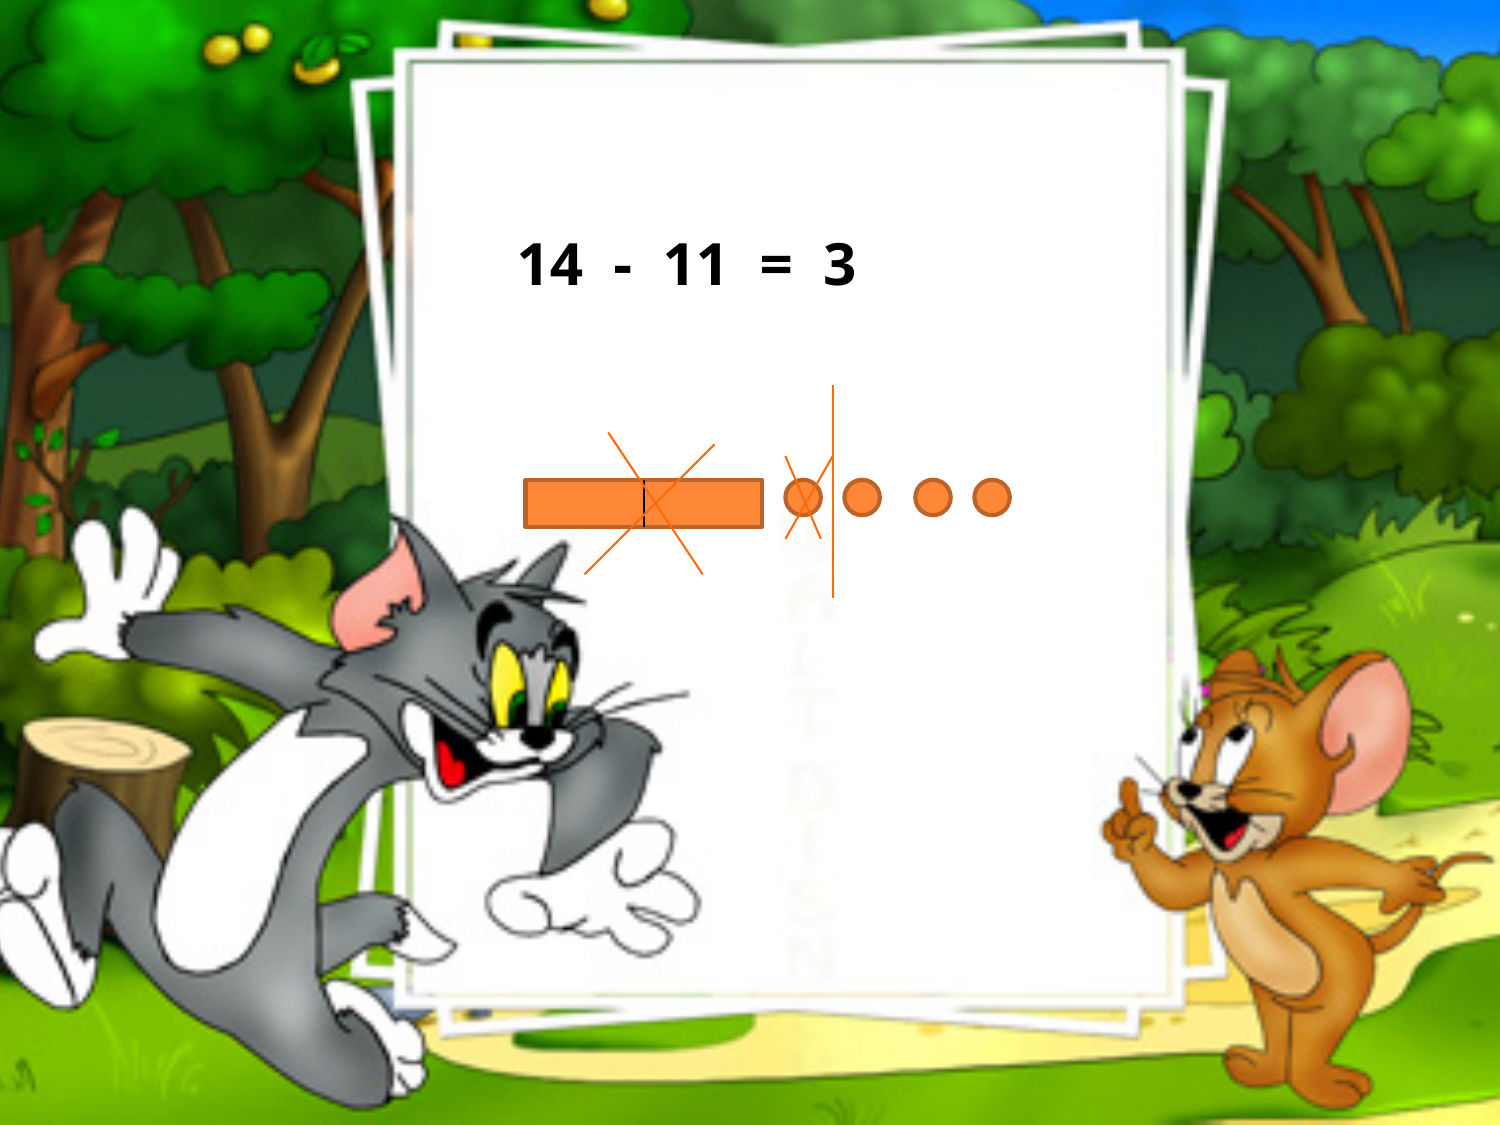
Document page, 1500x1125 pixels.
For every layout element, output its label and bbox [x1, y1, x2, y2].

text_box [784, 455, 826, 540]
text_box [584, 431, 715, 575]
picture [0, 0, 1500, 1125]
